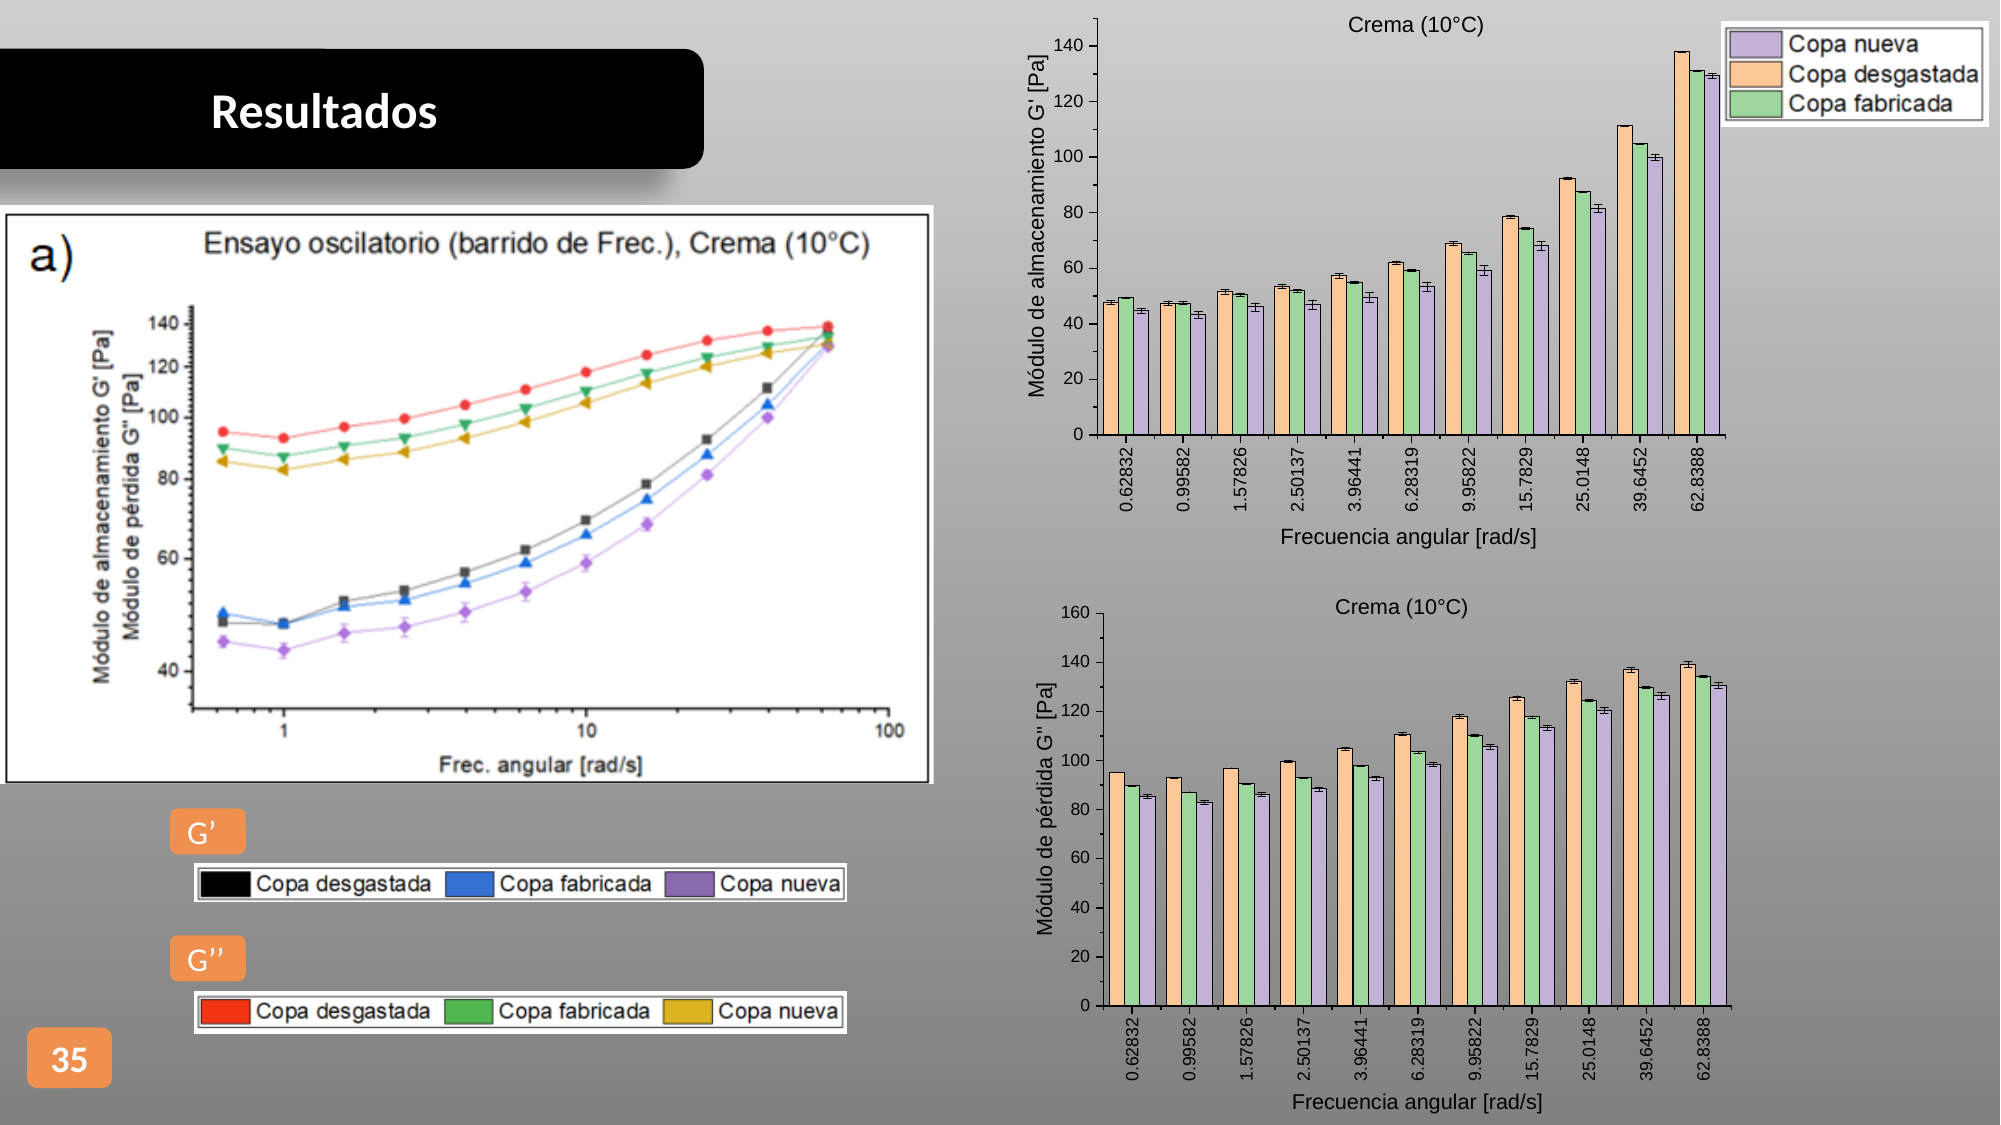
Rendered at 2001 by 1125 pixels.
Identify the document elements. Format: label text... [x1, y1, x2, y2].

text_box 35 [26, 1026, 113, 1090]
text_box Resultados [0, 47, 705, 170]
picture [194, 990, 847, 1034]
picture [1027, 564, 1732, 1121]
picture [194, 863, 847, 902]
picture [1027, 0, 1989, 557]
text_box G’ [169, 807, 247, 856]
text_box G’’ [169, 934, 247, 983]
picture [0, 205, 934, 784]
